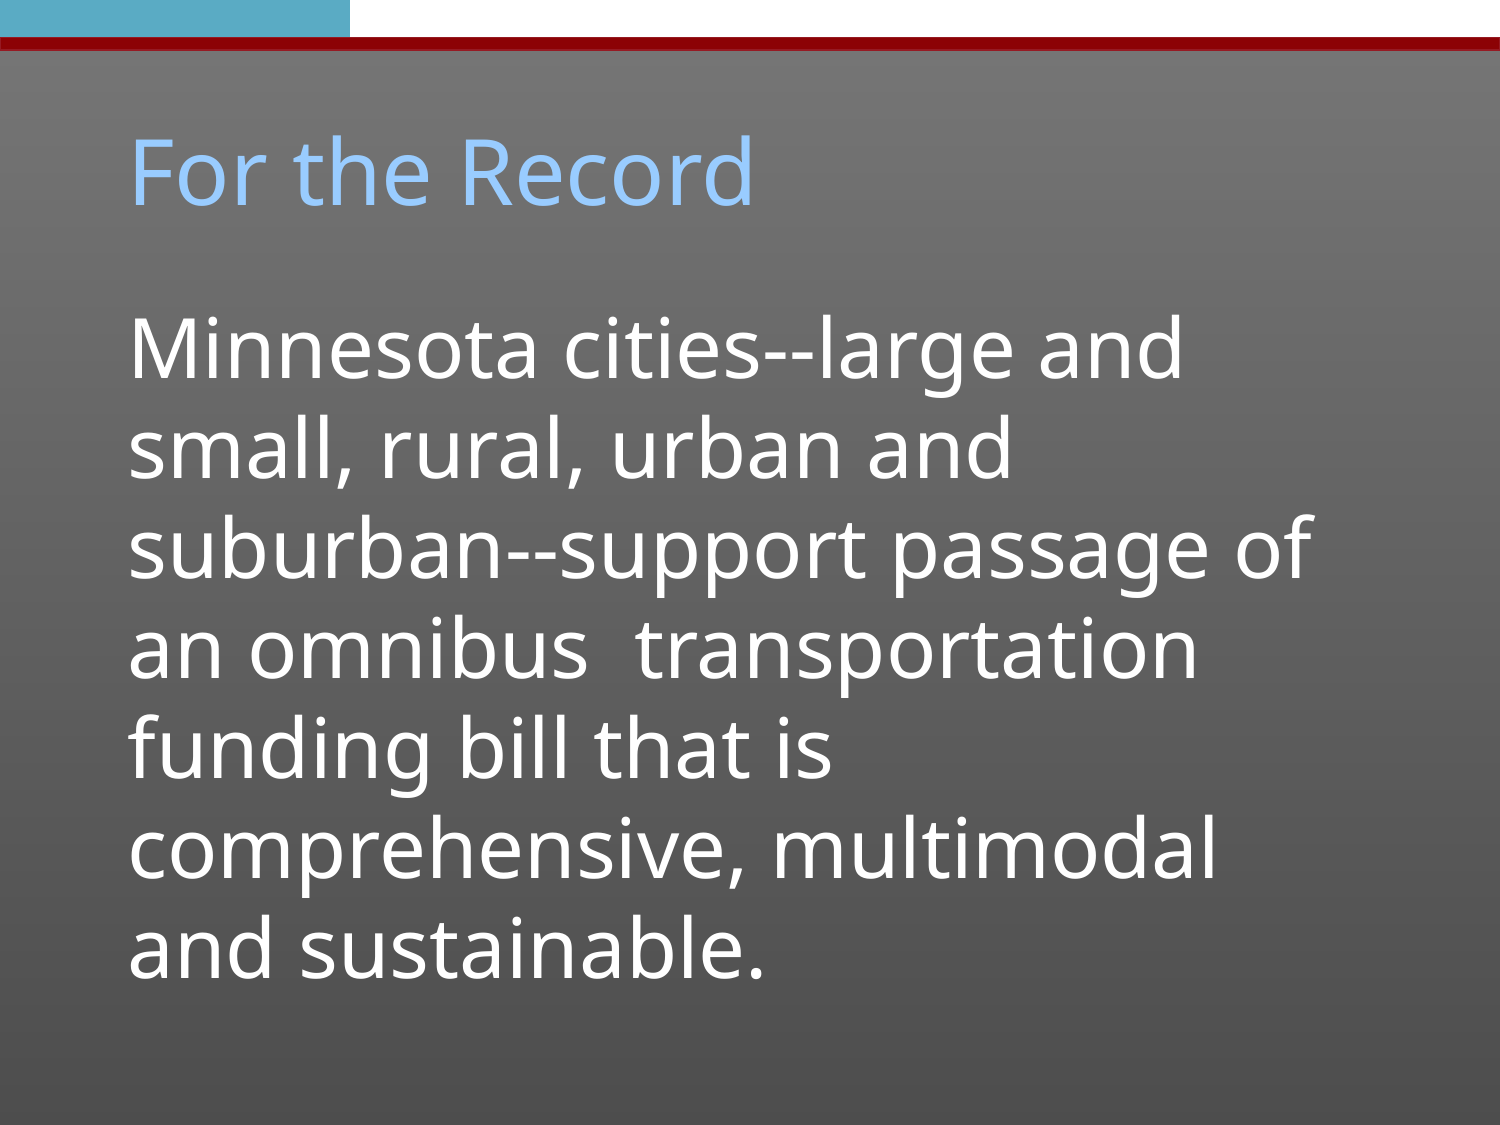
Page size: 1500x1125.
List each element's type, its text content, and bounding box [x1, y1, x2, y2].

list Minnesota cities--large and small, rural, urban and suburban--support passage of an omnibus transportation funding bill that is comprehensive, multimodal and sustainable. [112, 287, 1401, 926]
title For the Record [112, 74, 1426, 263]
